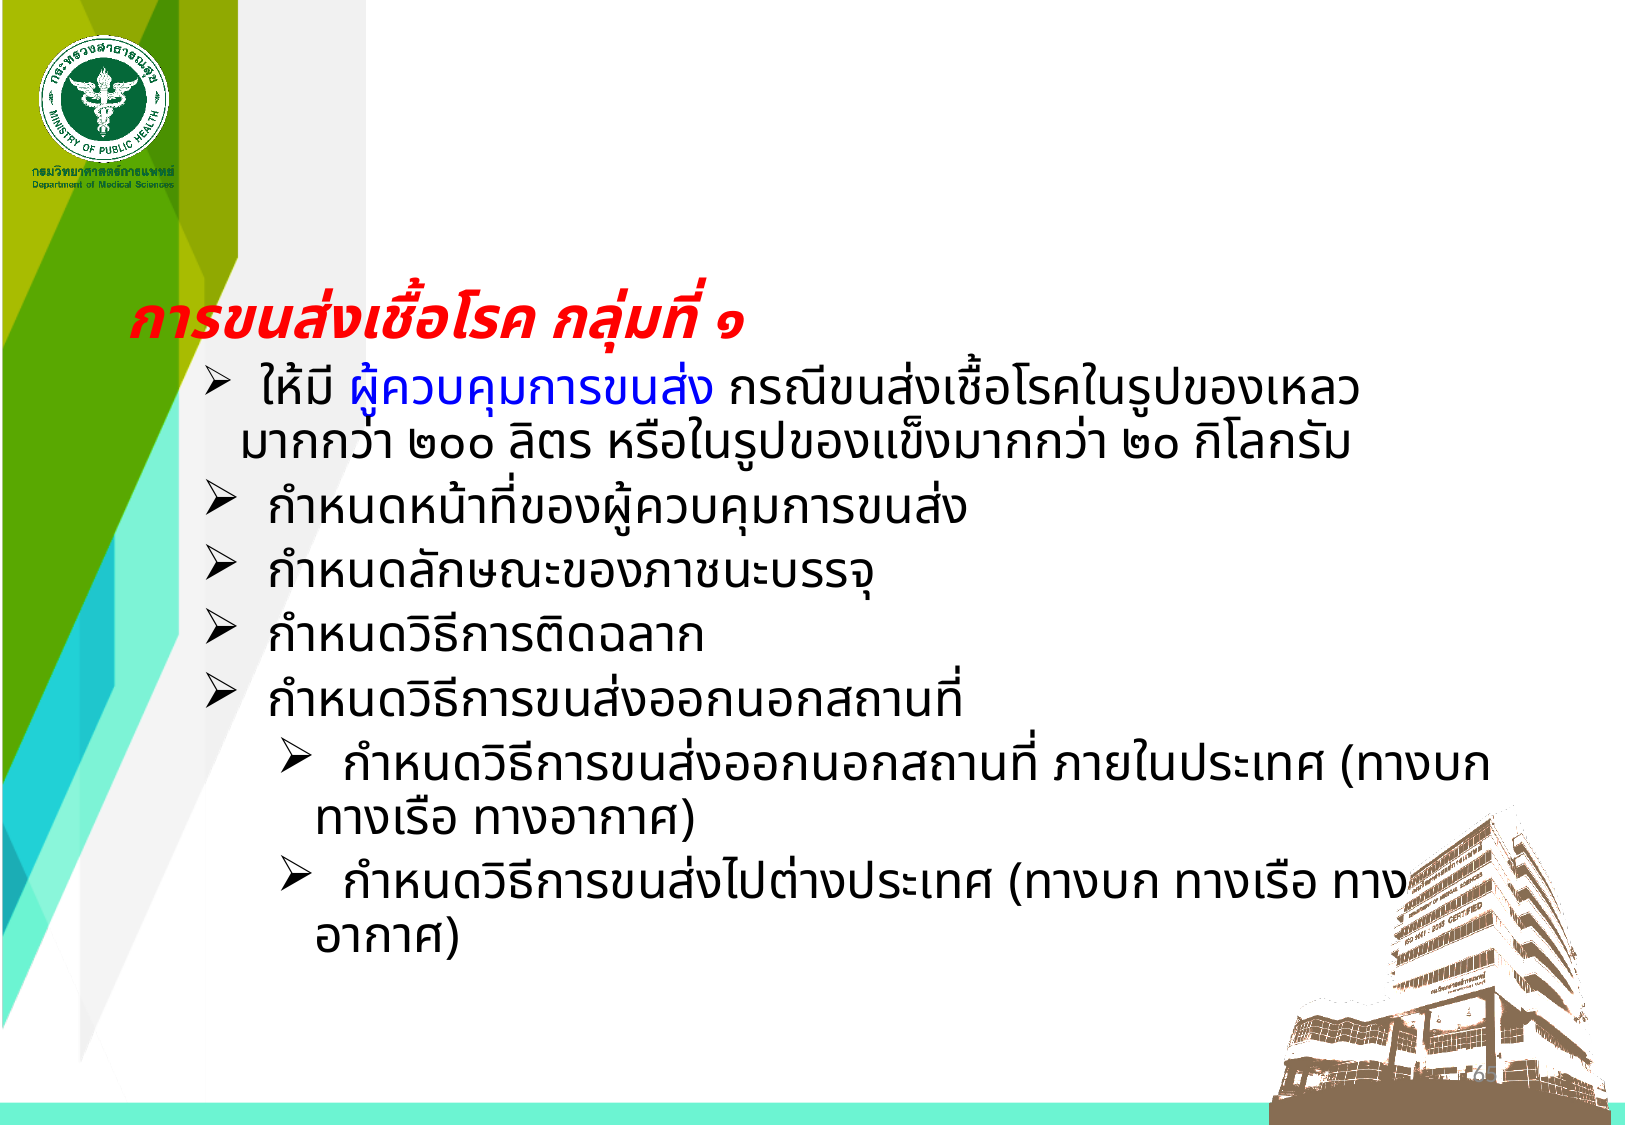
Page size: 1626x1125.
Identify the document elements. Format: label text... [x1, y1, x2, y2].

slide_number 65 [1147, 1042, 1514, 1103]
picture [1269, 805, 1611, 1125]
picture [0, 0, 366, 1102]
list การขนส่งเชื้อโรค กลุ่มที่ ๑ ให้มี ผู้ควบคุมการขนส่ง กรณีขนส่งเชื้อโรคในรูปของเหลวมากกว่า ๒๐๐ ลิตร หรือในรูปของแข็งมากกว่า ๒๐ กิโลกรัม กำหนดหน้าที่ของผู้ควบคุมการขนส่ง กำหนดลักษณะของภาชนะบรรจุ กำหนดวิธีการติดฉลาก กำหนดวิธีการขนส่งออกนอกสถานที่ กำหนดวิธีการขนส่งออกนอกสถานที่ ภายในประเทศ (ทางบก ทางเรือ ทางอากาศ) กำหนดวิธีการขนส่งไปต่างประเทศ (ทางบก ทางเรือ ทางอากาศ) [111, 280, 1514, 995]
